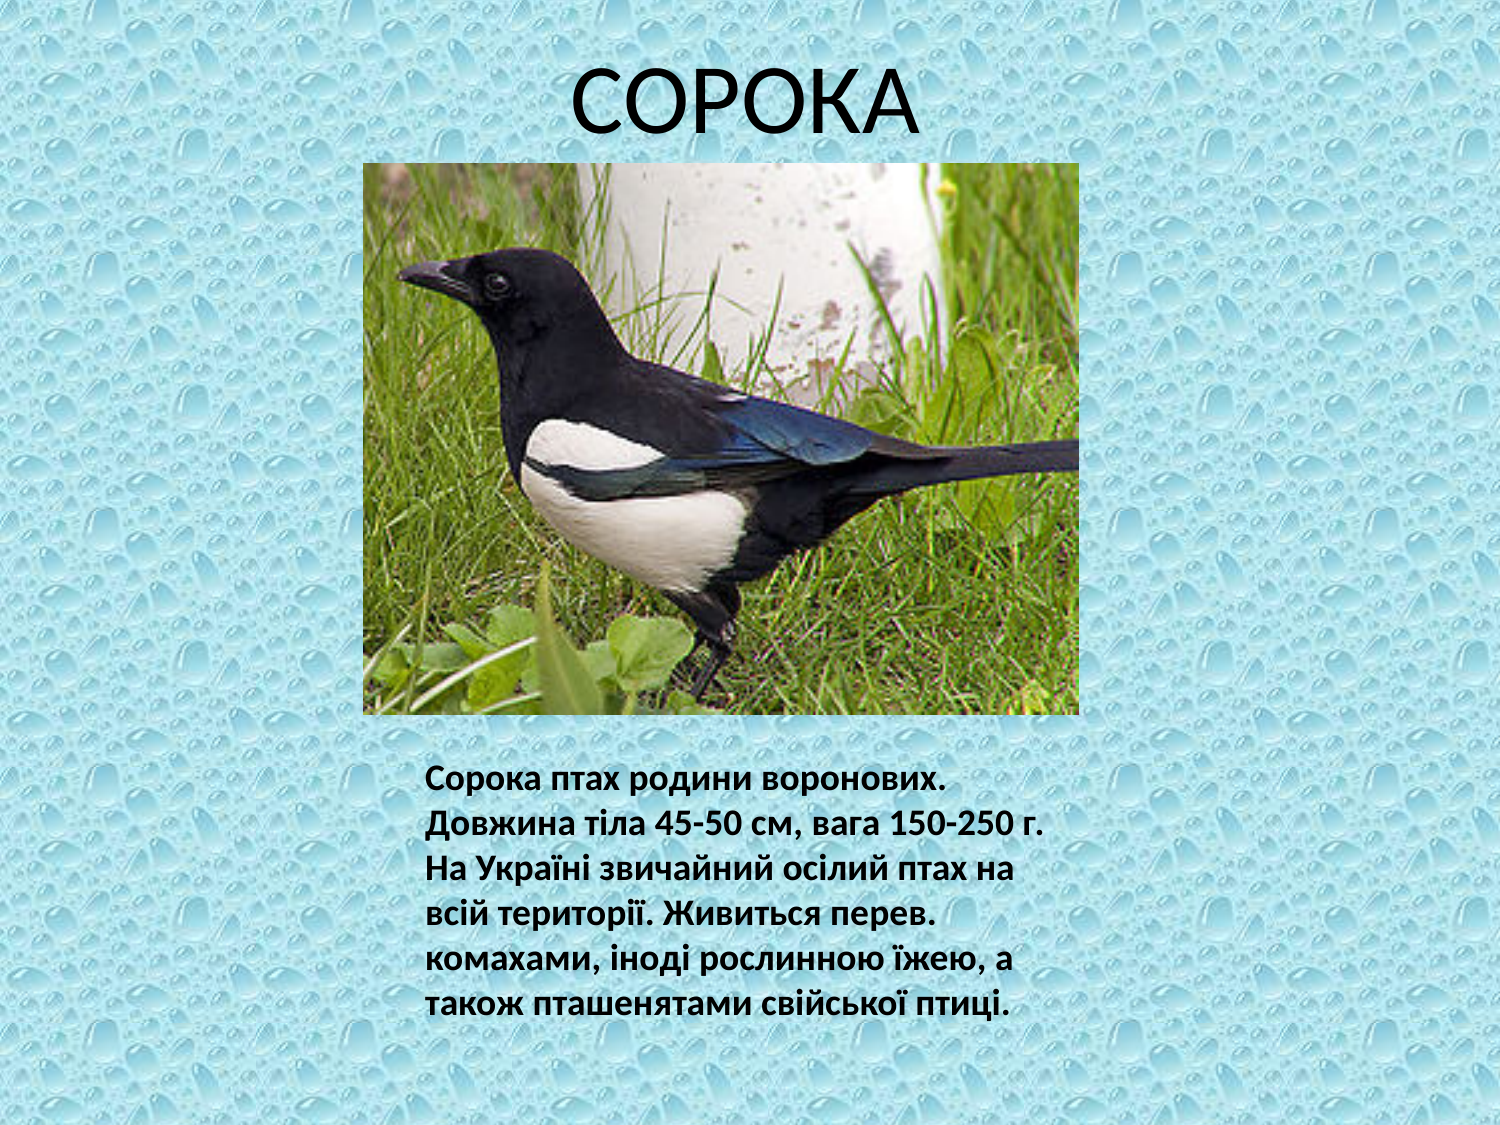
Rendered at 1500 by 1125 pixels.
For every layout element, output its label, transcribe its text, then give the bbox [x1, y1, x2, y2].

list Сорока птах родини воронових. Довжина тіла 45-50 см, вага 150-250 г. На Україні звичайний осілий птах на всій території. Живиться перев. комахами, іноді рослинною їжею, а також пташенятами свійської птиці. [410, 972, 1073, 1078]
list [363, 163, 1079, 716]
picture [0, 0, 1500, 1125]
title СОРОКА [70, 0, 1421, 188]
